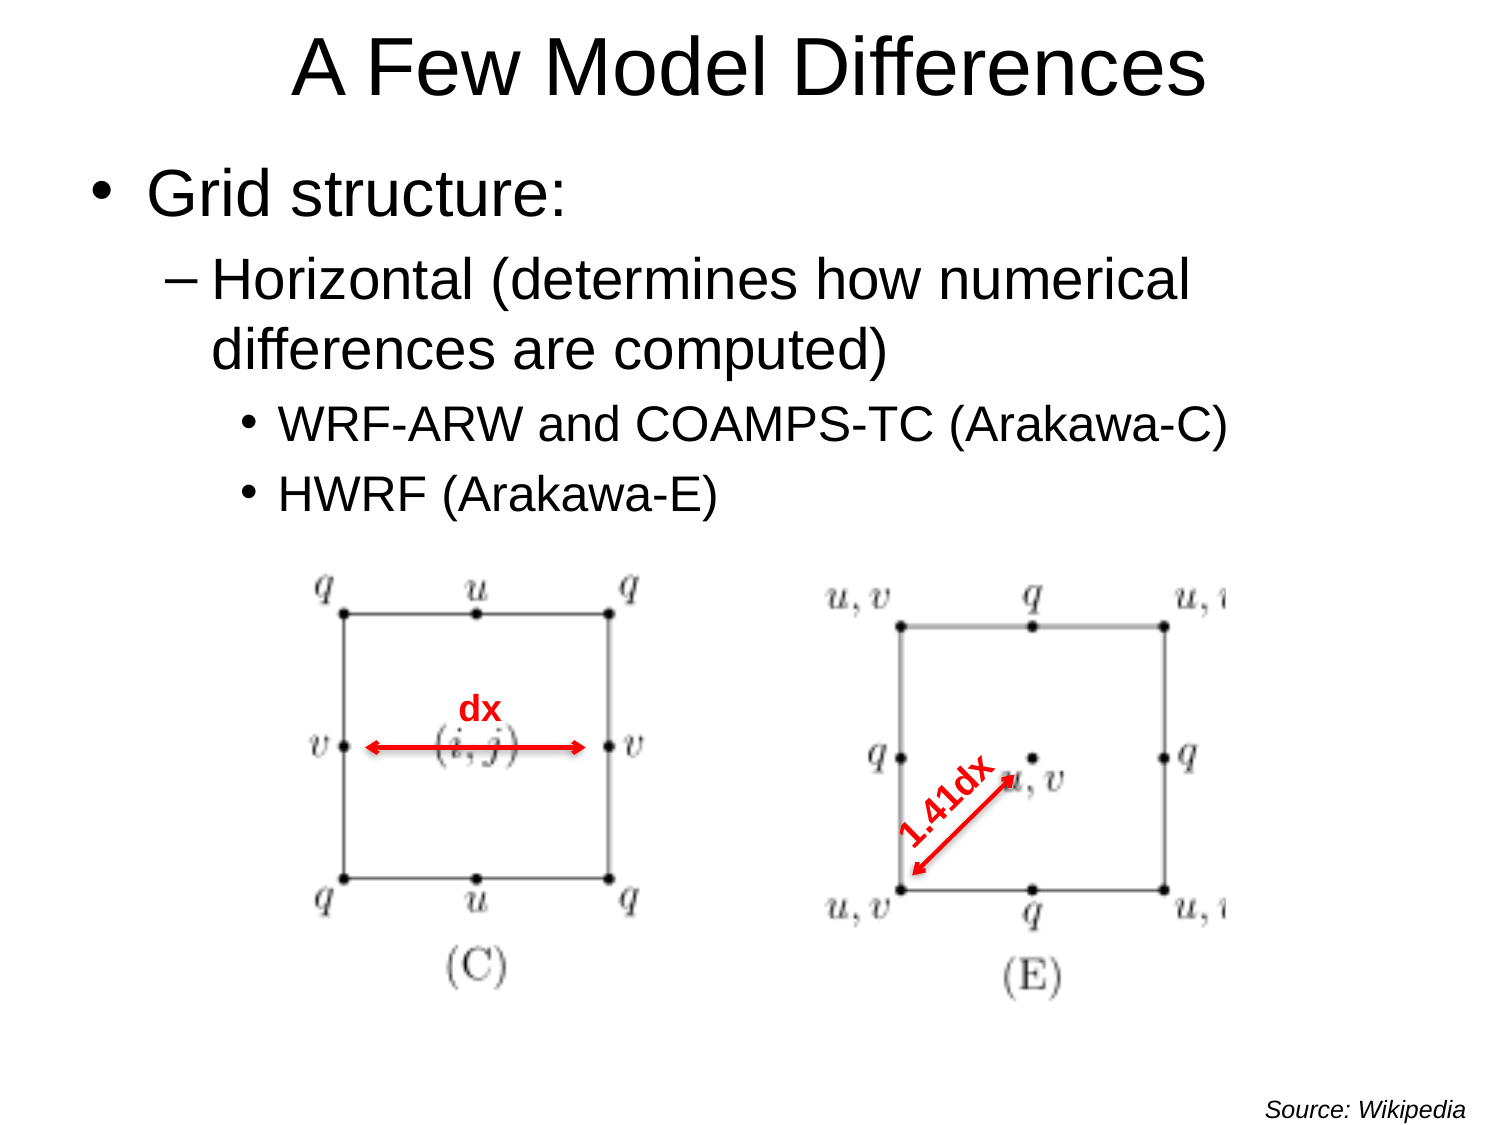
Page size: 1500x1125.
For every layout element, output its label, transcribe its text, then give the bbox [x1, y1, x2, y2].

picture [234, 572, 653, 1039]
text_box Source: Wikipedia [1250, 1085, 1500, 1125]
picture [781, 572, 1226, 1008]
list Grid structure: Horizontal (determines how numerical differences are computed) WRF-ARW and COAMPS-TC (Arakawa-C) HWRF (Arakawa-E) [75, 142, 1425, 844]
title A Few Model Differences [75, 4, 1425, 120]
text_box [912, 774, 1015, 876]
